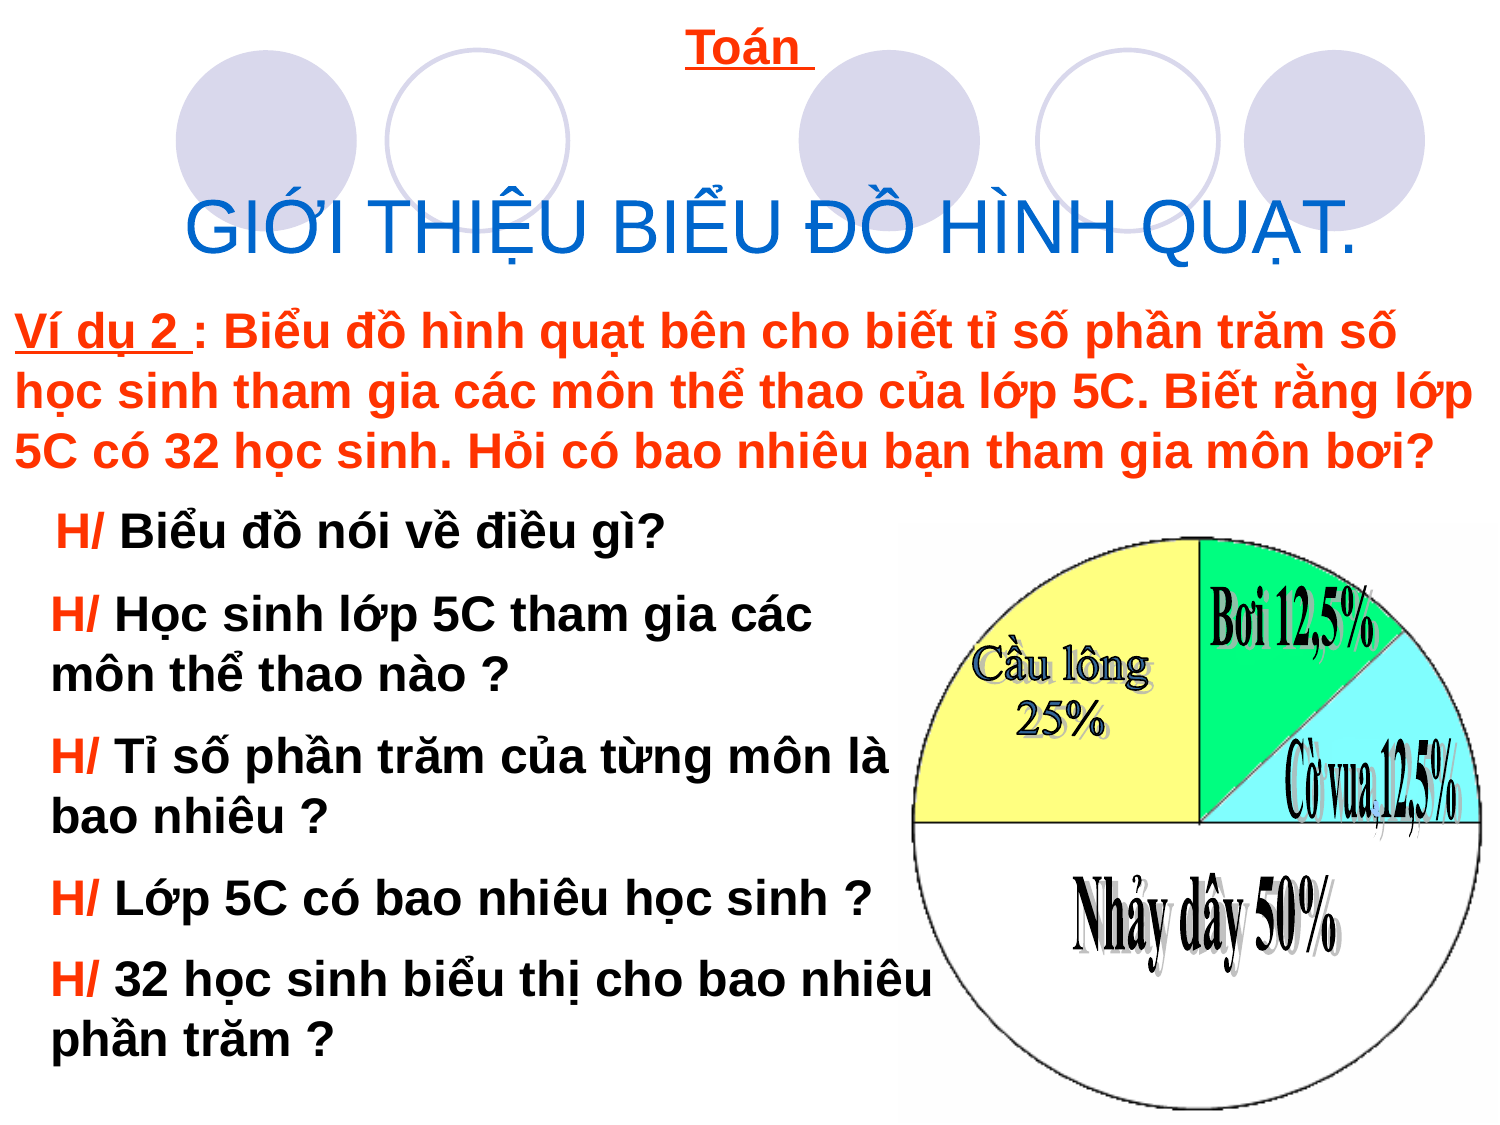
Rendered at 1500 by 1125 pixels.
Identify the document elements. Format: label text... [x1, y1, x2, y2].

text_box H/ Biểu đồ nói về điều gì? [41, 491, 921, 567]
text_box Toán [0, 7, 1500, 82]
text_box H/ Học sinh lớp 5C tham gia các môn thể thao nào ? [35, 574, 892, 709]
picture [897, 522, 1500, 1125]
text_box H/ 32 học sinh biểu thị cho bao nhiêu phần trăm ? [35, 938, 892, 1074]
text_box H/ Lớp 5C có bao nhiêu học sinh ? [35, 857, 892, 933]
text_box H/ Tỉ số phần trăm của từng môn là bao nhiêu ? [35, 716, 892, 851]
text_box Ví dụ 2 : Biểu đồ hình quạt bên cho biết tỉ số phần trăm số học sinh tham gia các môn thể thao của lớp 5C. Biết rằng lớp 5C có 32 học sinh. Hỏi có bao nhiêu bạn tham gia môn bơi? [0, 290, 1500, 486]
